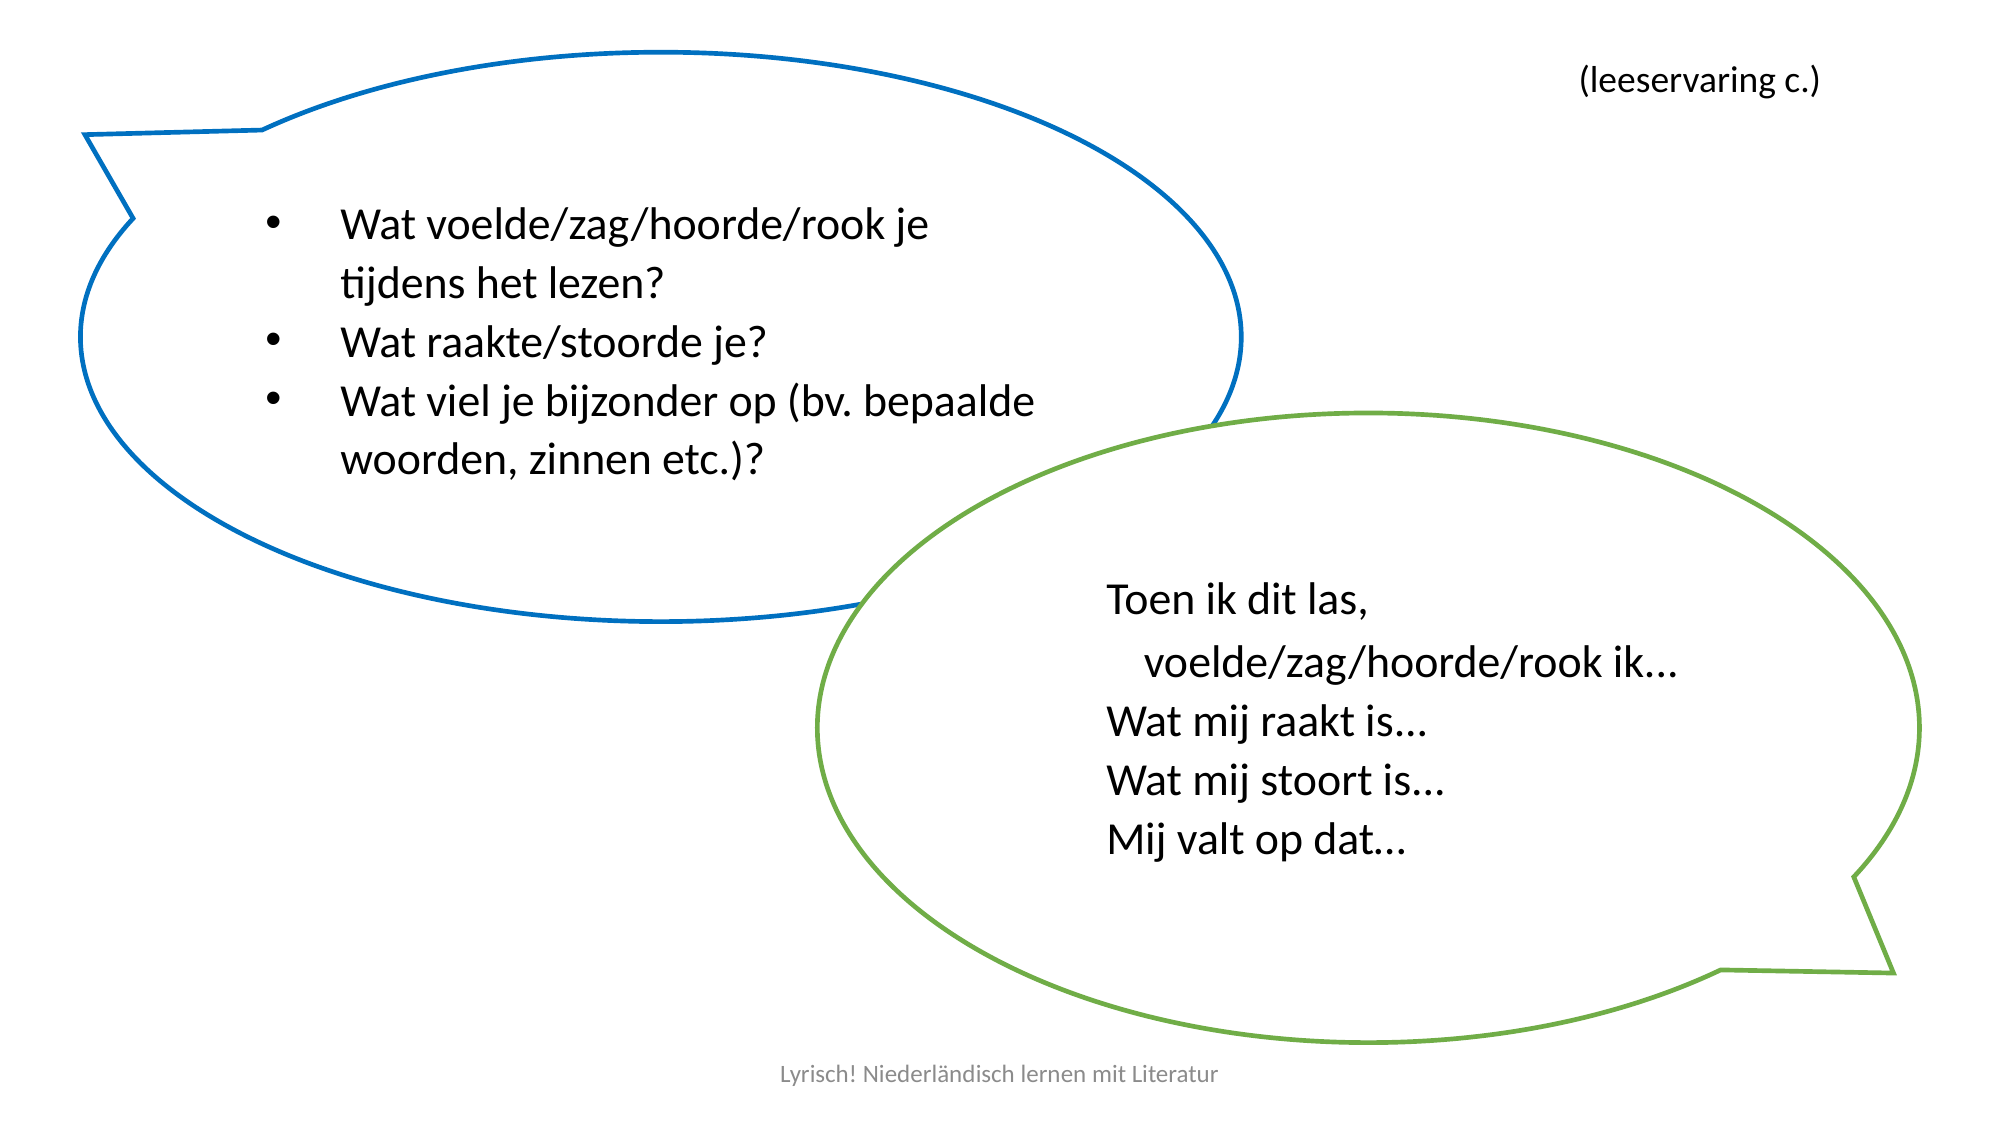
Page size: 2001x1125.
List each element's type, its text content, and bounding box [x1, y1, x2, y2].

footer Lyrisch! Niederländisch lernen mit Literatur [662, 1042, 1338, 1103]
text_box Wat voelde/zag/hoorde/rook je tijdens het lezen? Wat raakte/stoorde je? Wat viel je bijzonder op (bv. bepaalde woorden, zinnen etc.)? [79, 51, 1243, 623]
text_box (leeservaring c.) [1563, 47, 1883, 108]
text_box Toen ik dit las, voelde/zag/hoorde/rook ik... Wat mij raakt is... Wat mij stoort is... Mij valt op dat… [817, 412, 1920, 1043]
